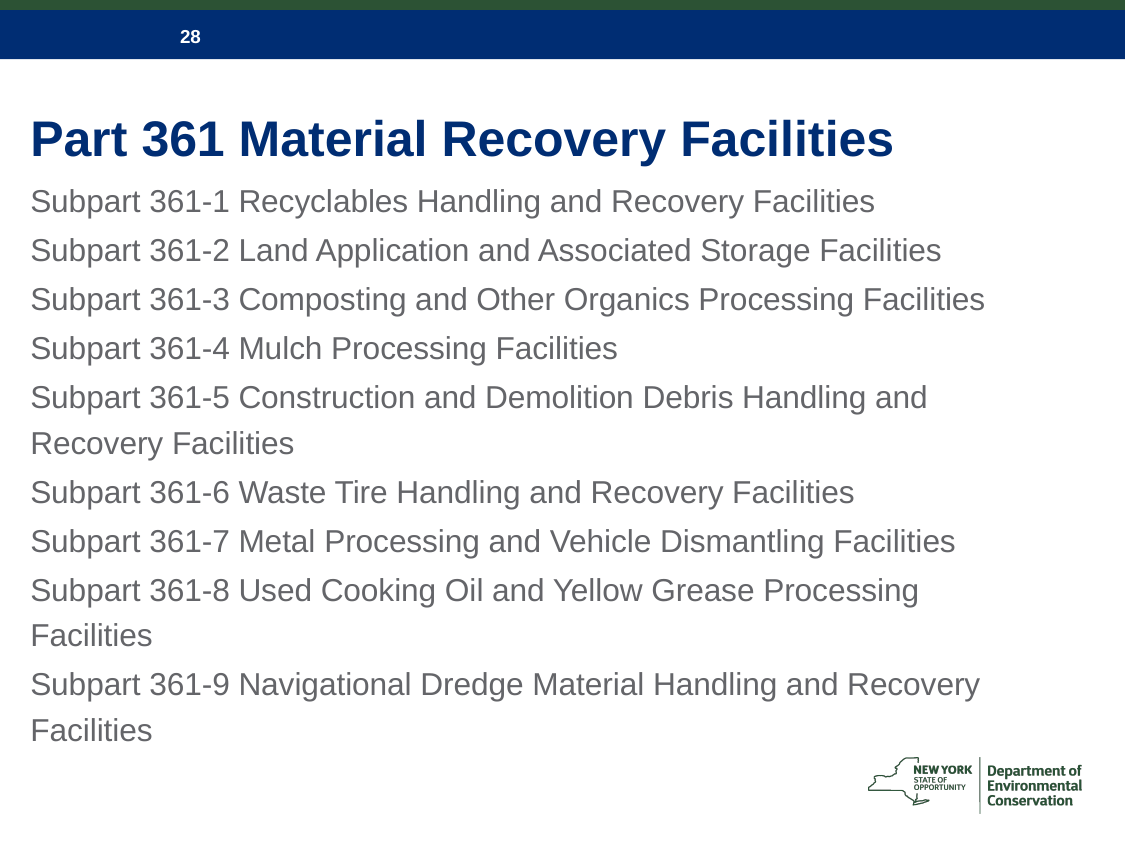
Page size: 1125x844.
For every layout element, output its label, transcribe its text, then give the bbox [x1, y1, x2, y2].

picture [868, 796, 1082, 814]
list Subpart 361-1 Recyclables Handling and Recovery Facilities Subpart 361-2 Land Application and Associated Storage Facilities Subpart 361-3 Composting and Other Organics Processing Facilities Subpart 361-4 Mulch Processing Facilities Subpart 361-5 Construction and Demolition Debris Handling and Recovery Facilities Subpart 361-6 Waste Tire Handling and Recovery Facilities Subpart 361-7 Metal Processing and Vehicle Dismantling Facilities Subpart 361-8 Used Cooking Oil and Yellow Grease Processing Facilities Subpart 361-9 Navigational Dredge Material Handling and Recovery Facilities [30, 173, 1090, 796]
title Part 361 Material Recovery Facilities [30, 83, 1090, 173]
